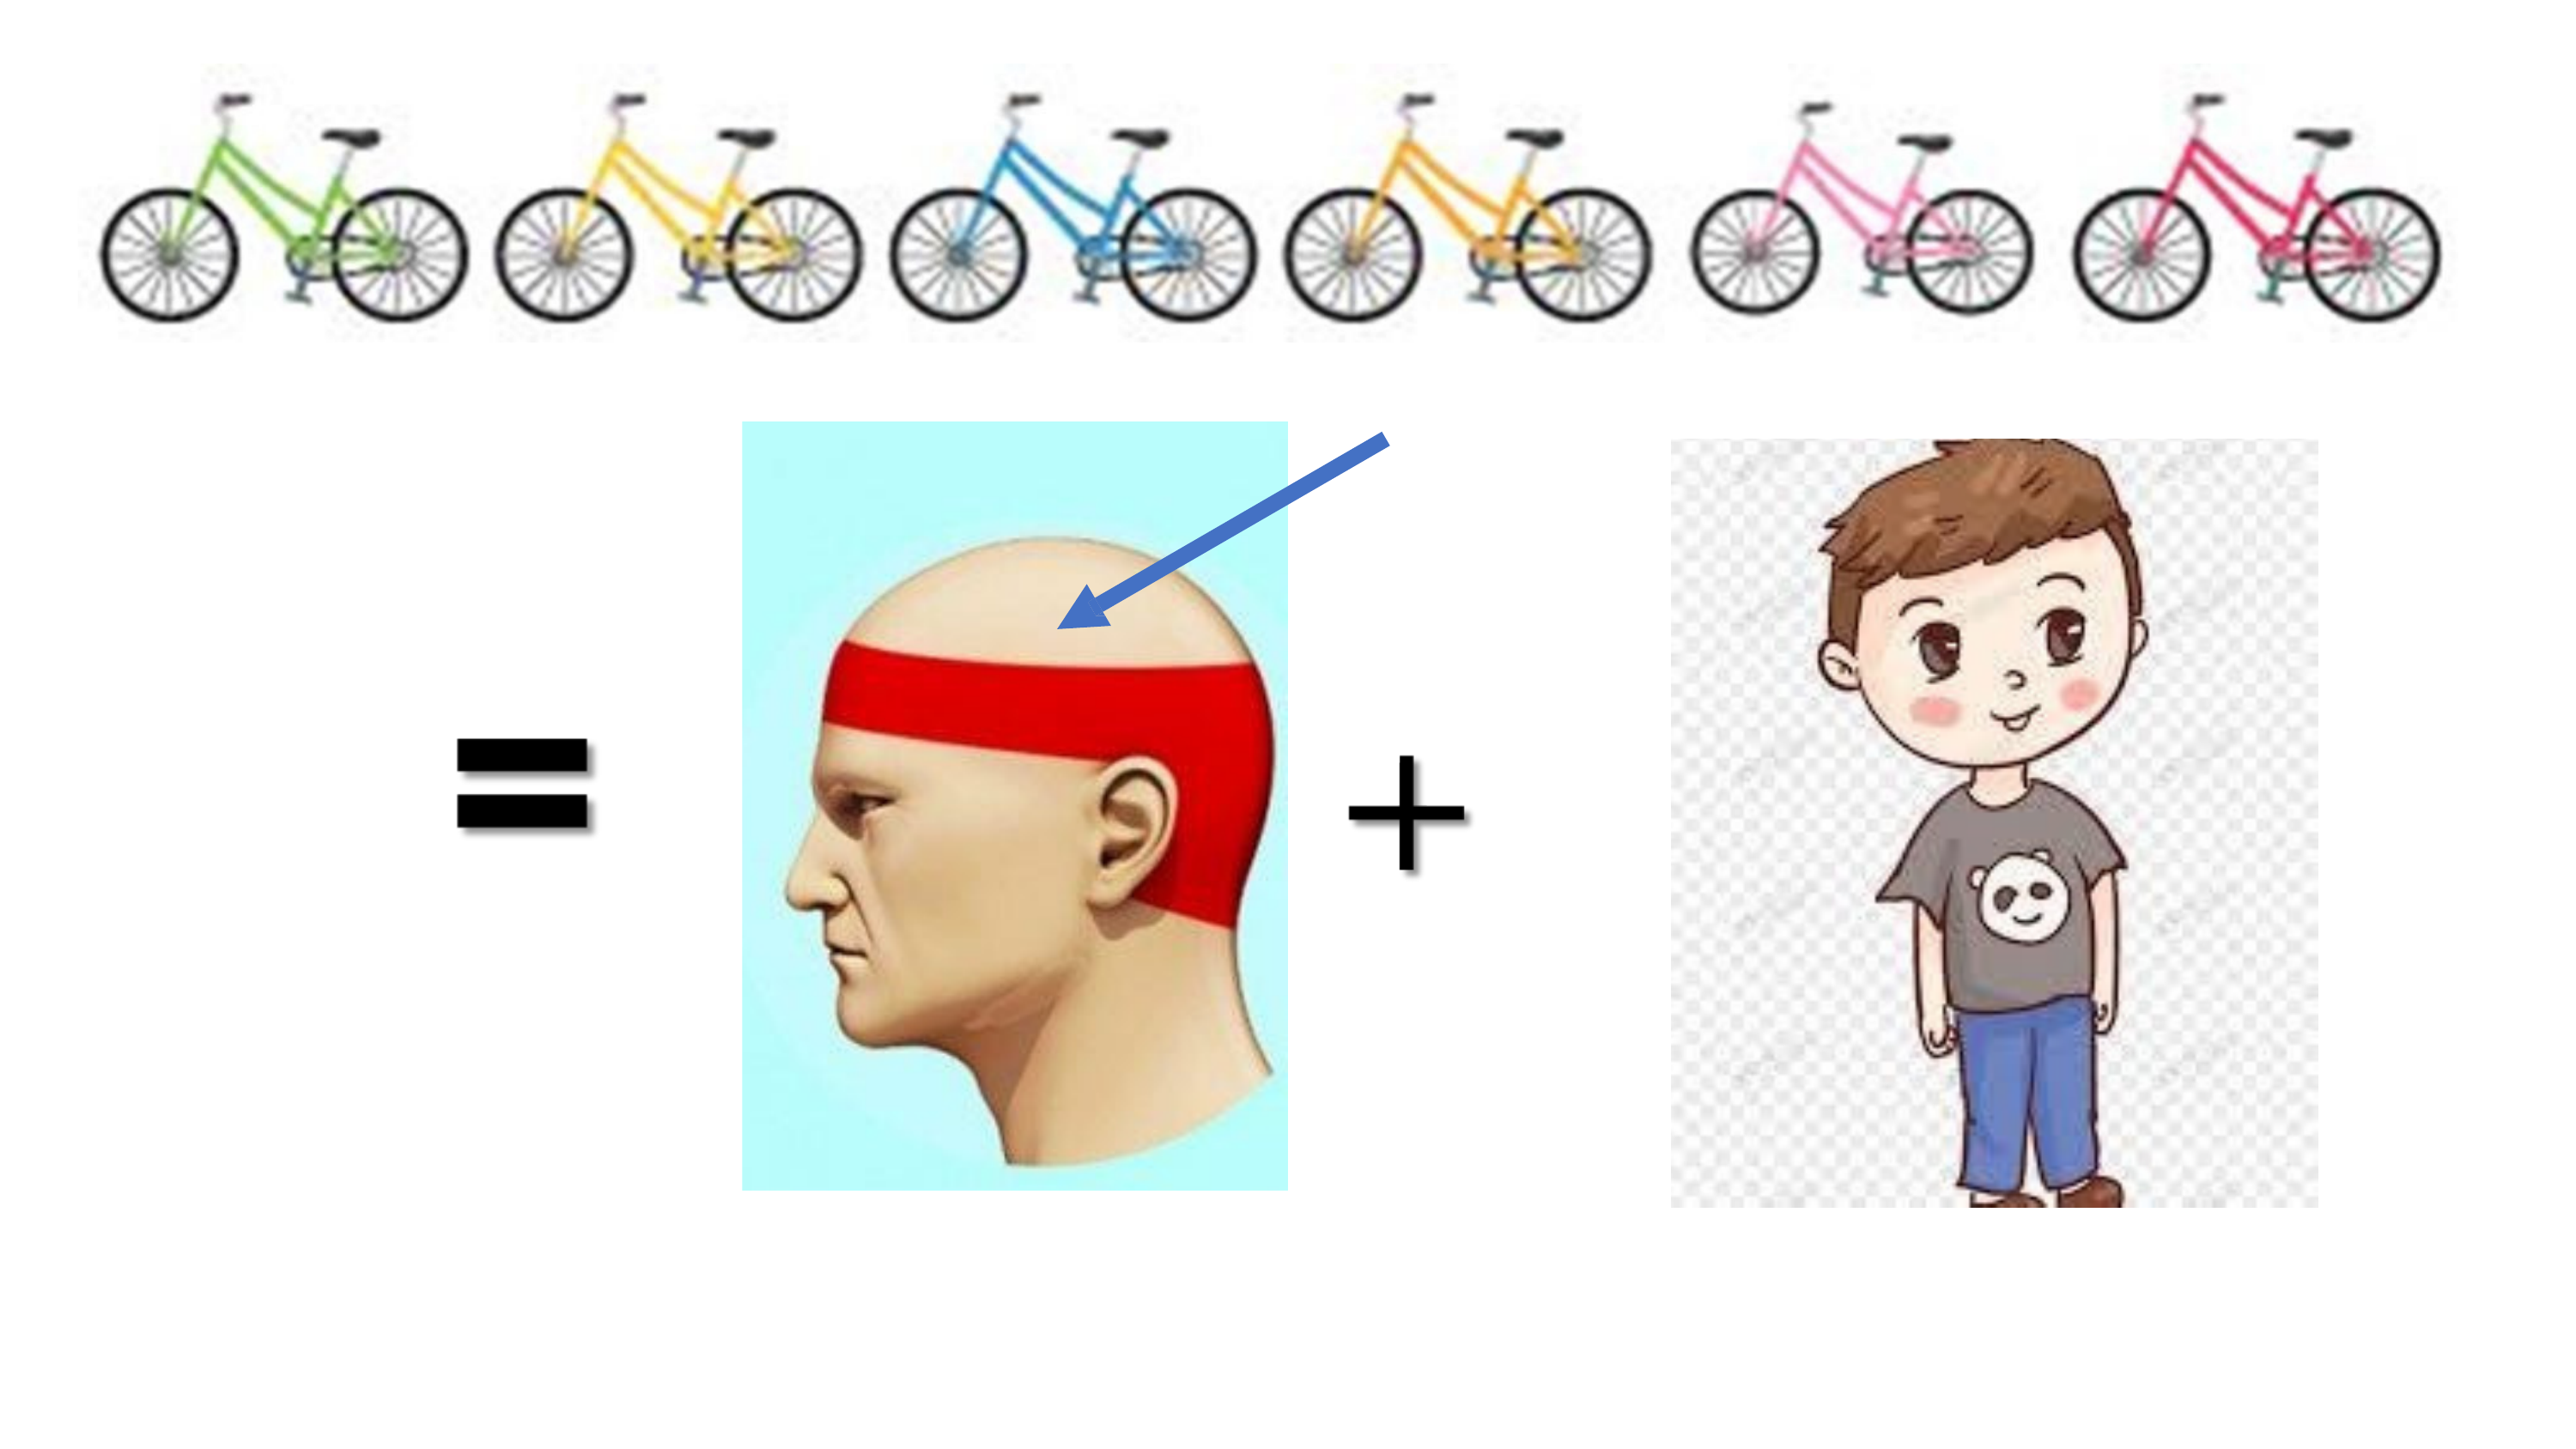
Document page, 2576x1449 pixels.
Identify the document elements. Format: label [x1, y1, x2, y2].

text_box [1212, 609, 1612, 1079]
text_box [742, 421, 1289, 1191]
text_box [1056, 431, 1391, 630]
text_box [77, 64, 2458, 343]
text_box [288, 542, 770, 1104]
text_box [1671, 439, 2318, 1208]
